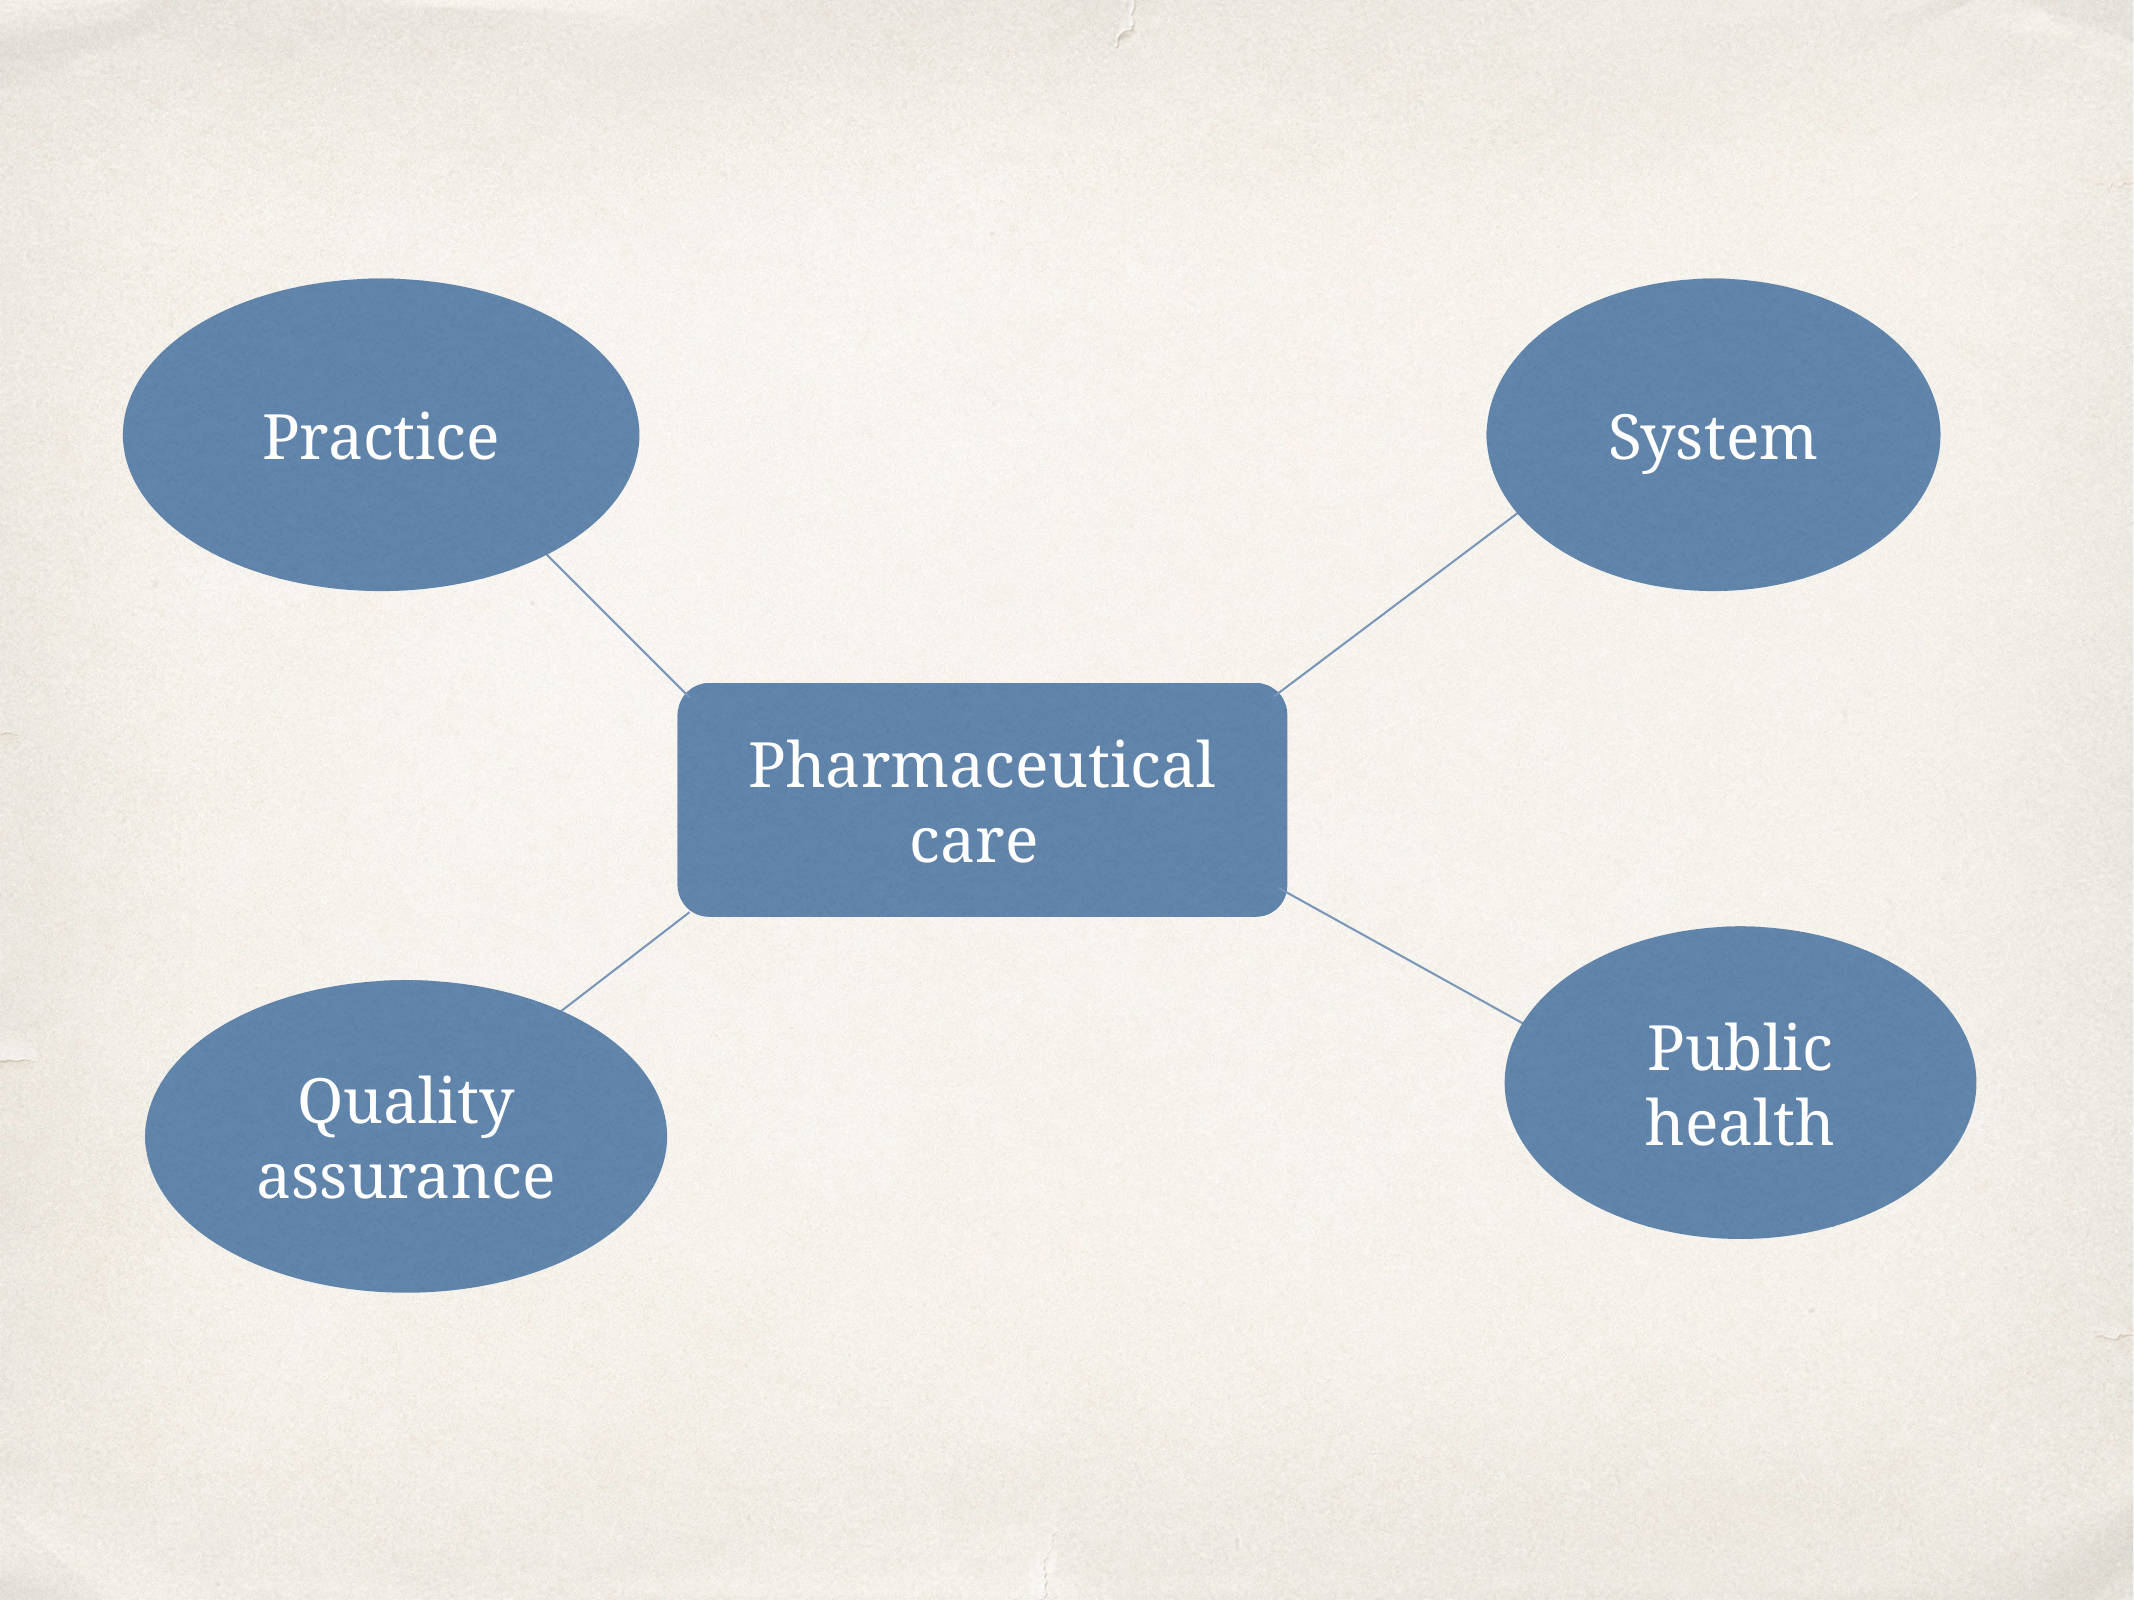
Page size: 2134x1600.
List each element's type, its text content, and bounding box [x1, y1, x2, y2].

text_box System [1486, 278, 1941, 592]
text_box Public health [1504, 926, 1977, 1239]
text_box Pharmaceutical care [677, 683, 1288, 917]
picture [0, 0, 2134, 1600]
text_box Practice [122, 278, 640, 592]
text_box Quality assurance [145, 980, 668, 1293]
